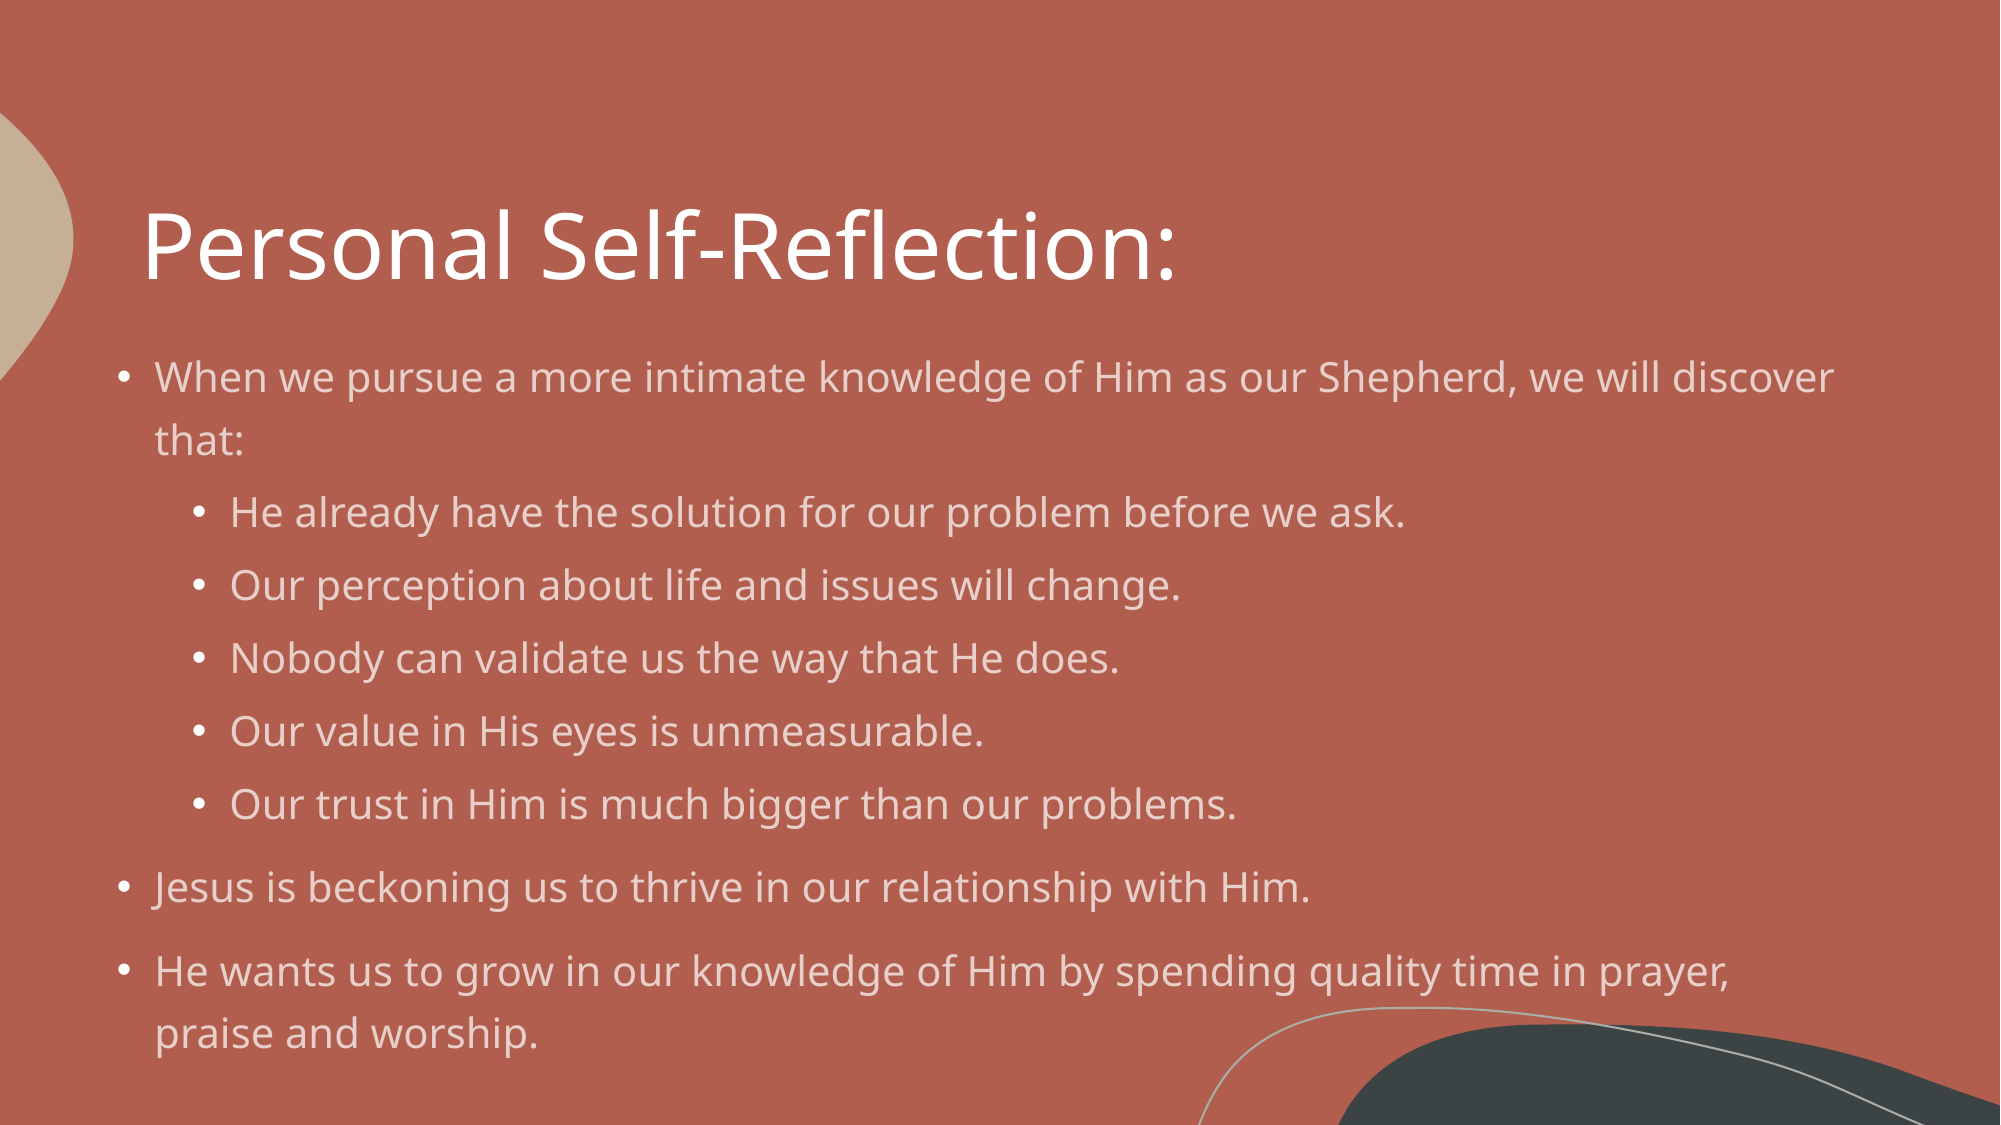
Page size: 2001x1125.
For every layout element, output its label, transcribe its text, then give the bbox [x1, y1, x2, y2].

title Personal Self-Reflection: [125, 125, 1875, 375]
list When we pursue a more intimate knowledge of Him as our Shepherd, we will discover that: He already have the solution for our problem before we ask. Our perception about life and issues will change. Nobody can validate us the way that He does. Our value in His eyes is unmeasurable. Our trust in Him is much bigger than our problems. Jesus is beckoning us to thrive in our relationship with Him. He wants us to grow in our knowledge of Him by spending quality time in prayer, praise and worship. [101, 330, 1852, 969]
